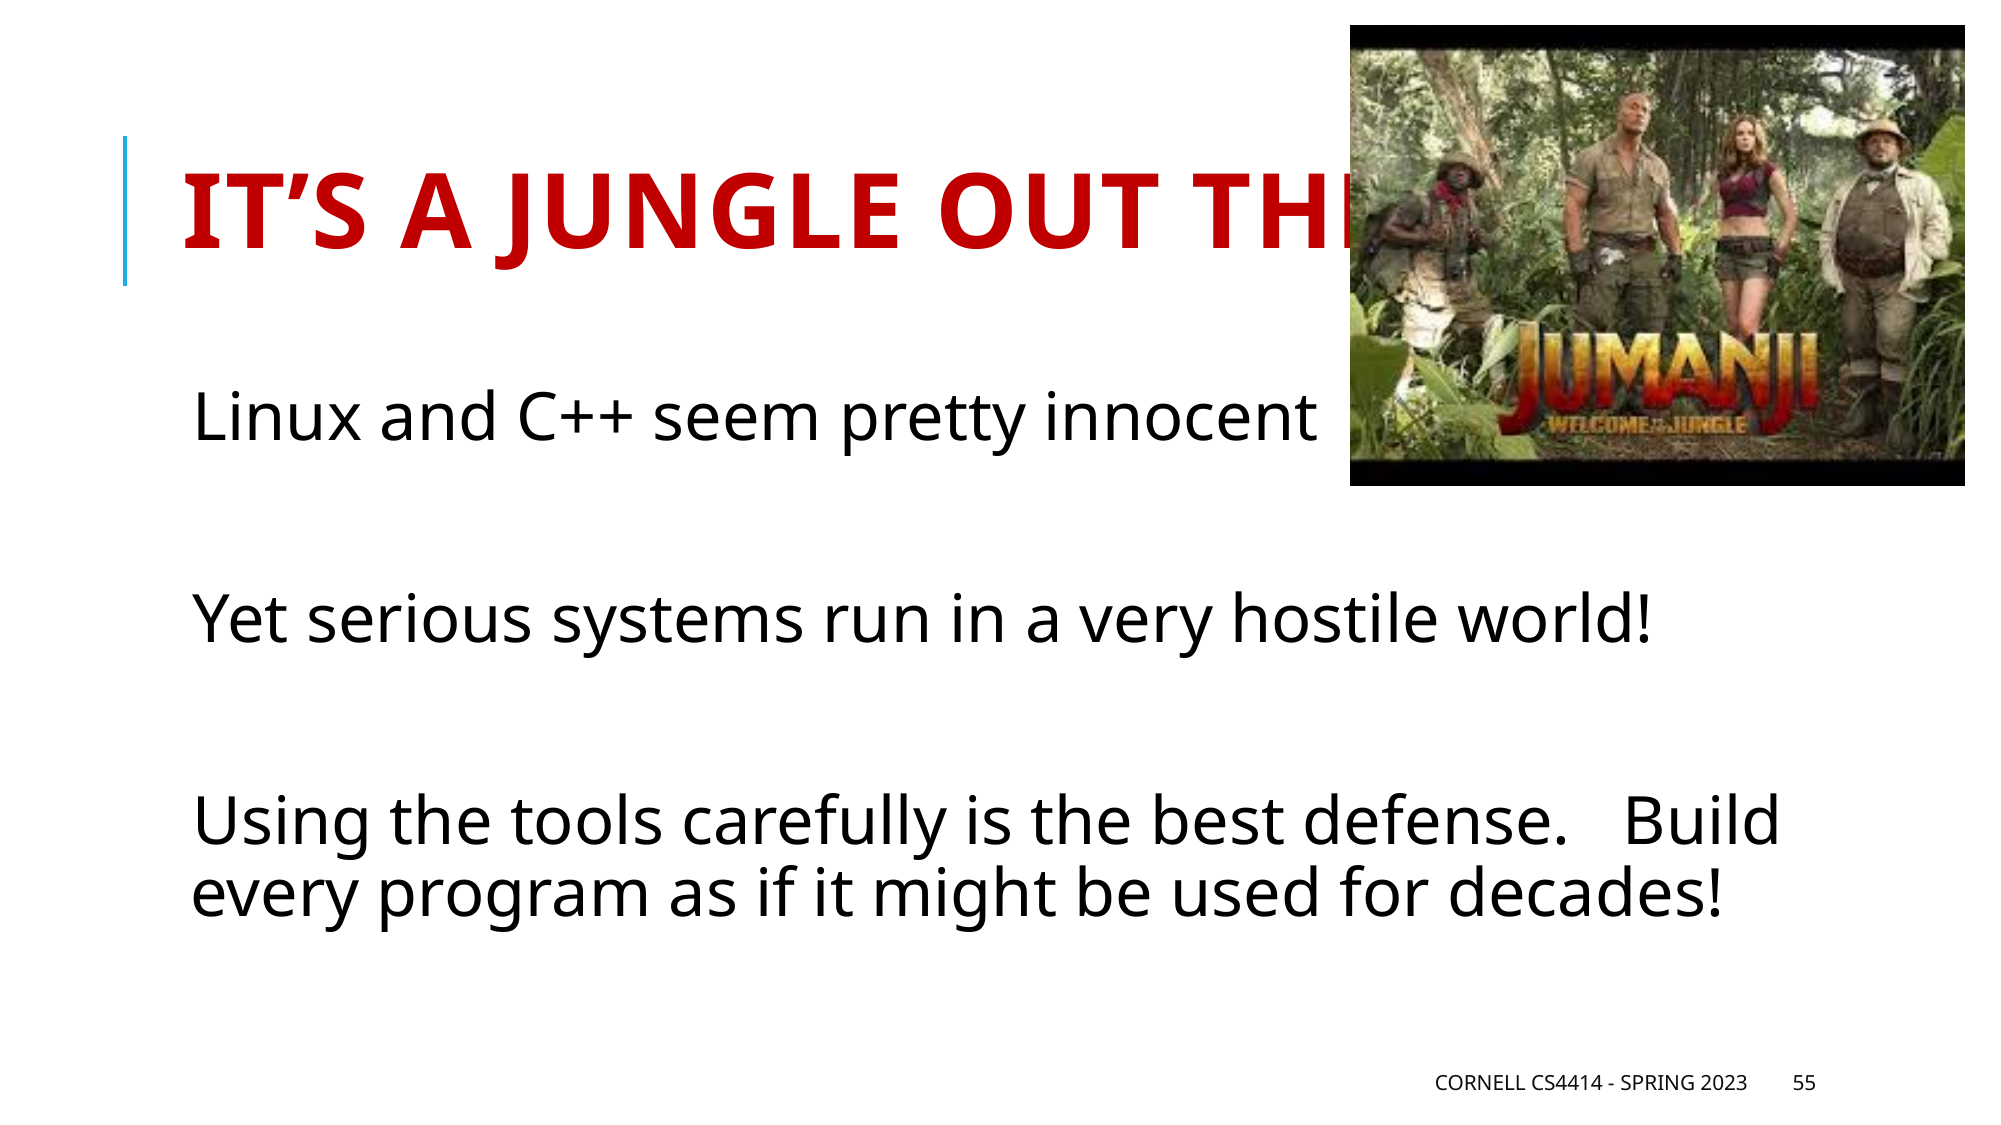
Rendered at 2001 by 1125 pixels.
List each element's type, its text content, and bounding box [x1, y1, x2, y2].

footer Cornell CS4414 - Spring 2023 [794, 1061, 1763, 1107]
list Linux and C++ seem pretty innocent Yet serious systems run in a very hostile world! Using the tools carefully is the best defense. Build every program as if it might be used for decades! [168, 375, 1914, 1035]
slide_number 55 [1777, 1061, 1938, 1107]
title It’s a Jungle out there! [168, 96, 1342, 342]
picture [1349, 25, 1966, 487]
